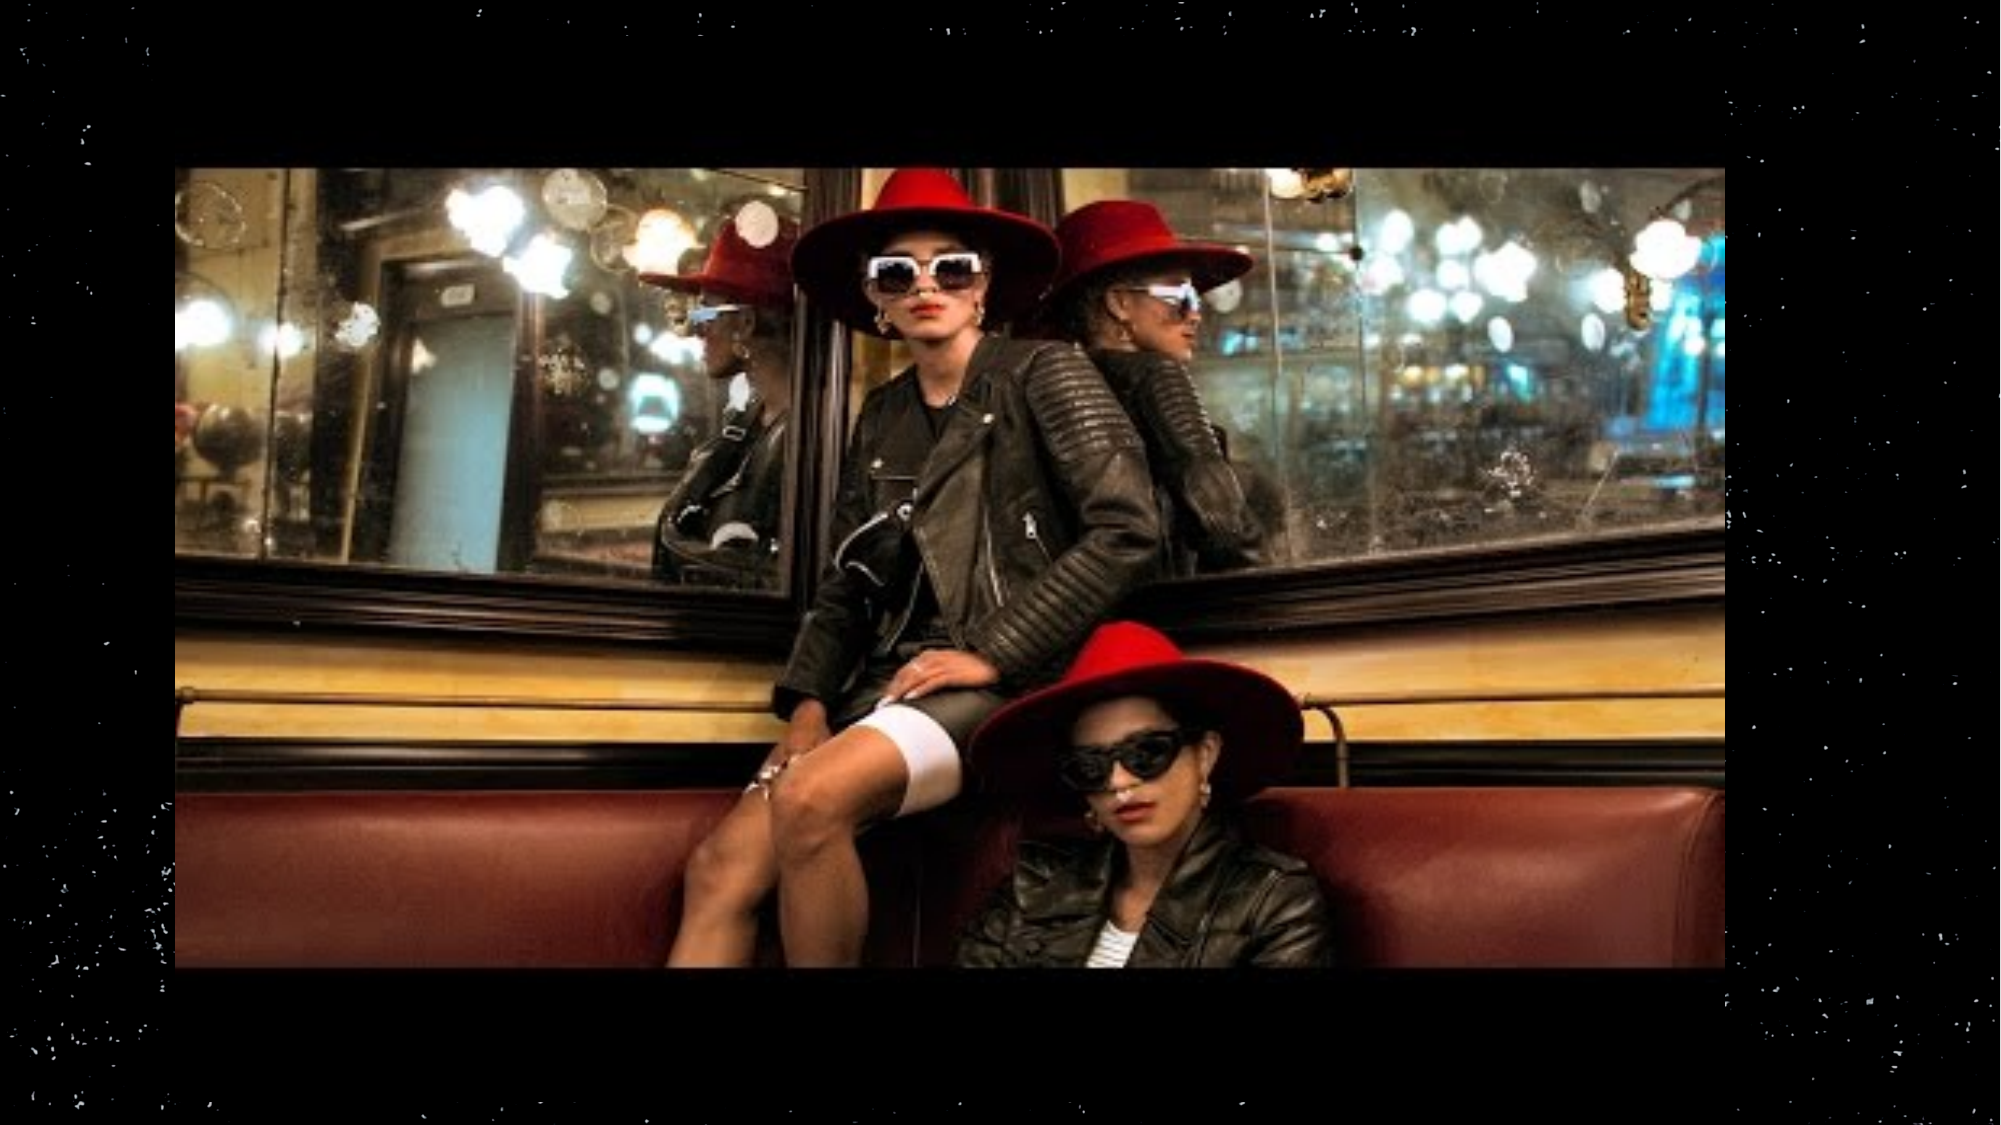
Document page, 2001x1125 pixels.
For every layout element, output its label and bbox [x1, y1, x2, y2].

picture [0, 0, 2001, 1125]
text_box [174, 35, 1726, 1103]
